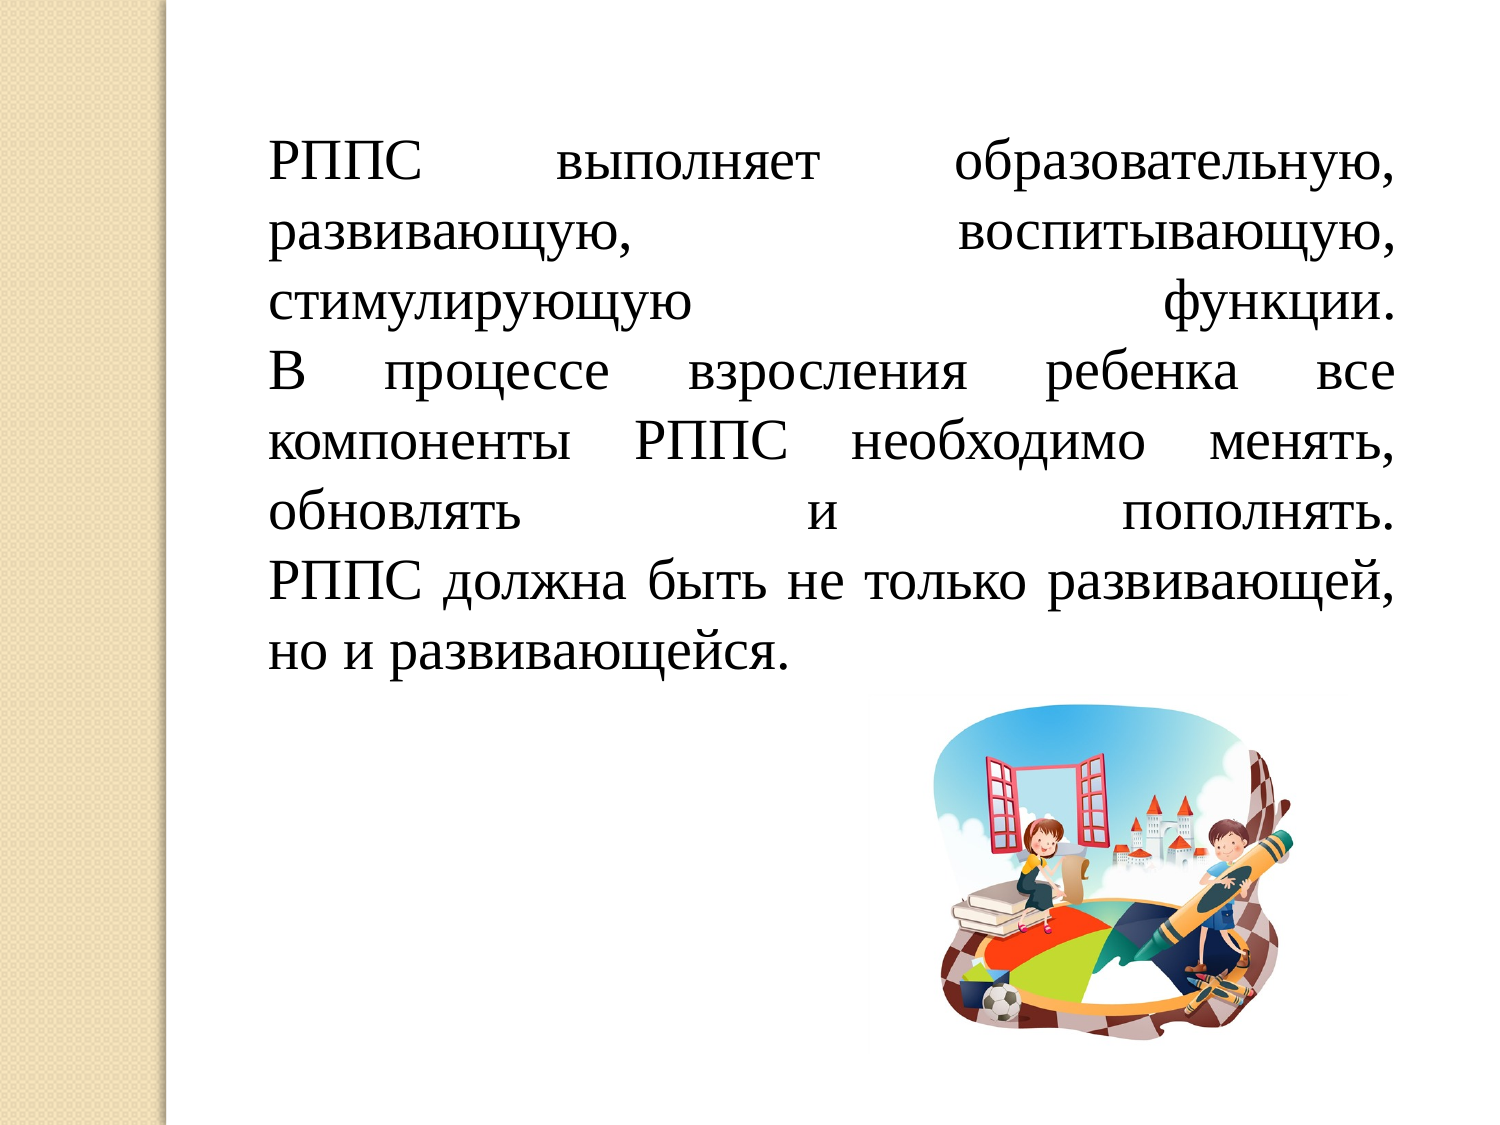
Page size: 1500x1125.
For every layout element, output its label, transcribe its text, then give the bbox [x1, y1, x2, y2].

text_box РППС выполняет образовательную, развивающую, воспитывающую, стимулирующую функции. В процессе взросления ребенка все компоненты РППС необходимо менять, обновлять и пополнять. РППС должна быть не только развивающей, но и развивающейся. [253, 113, 1412, 689]
picture [867, 693, 1348, 1055]
